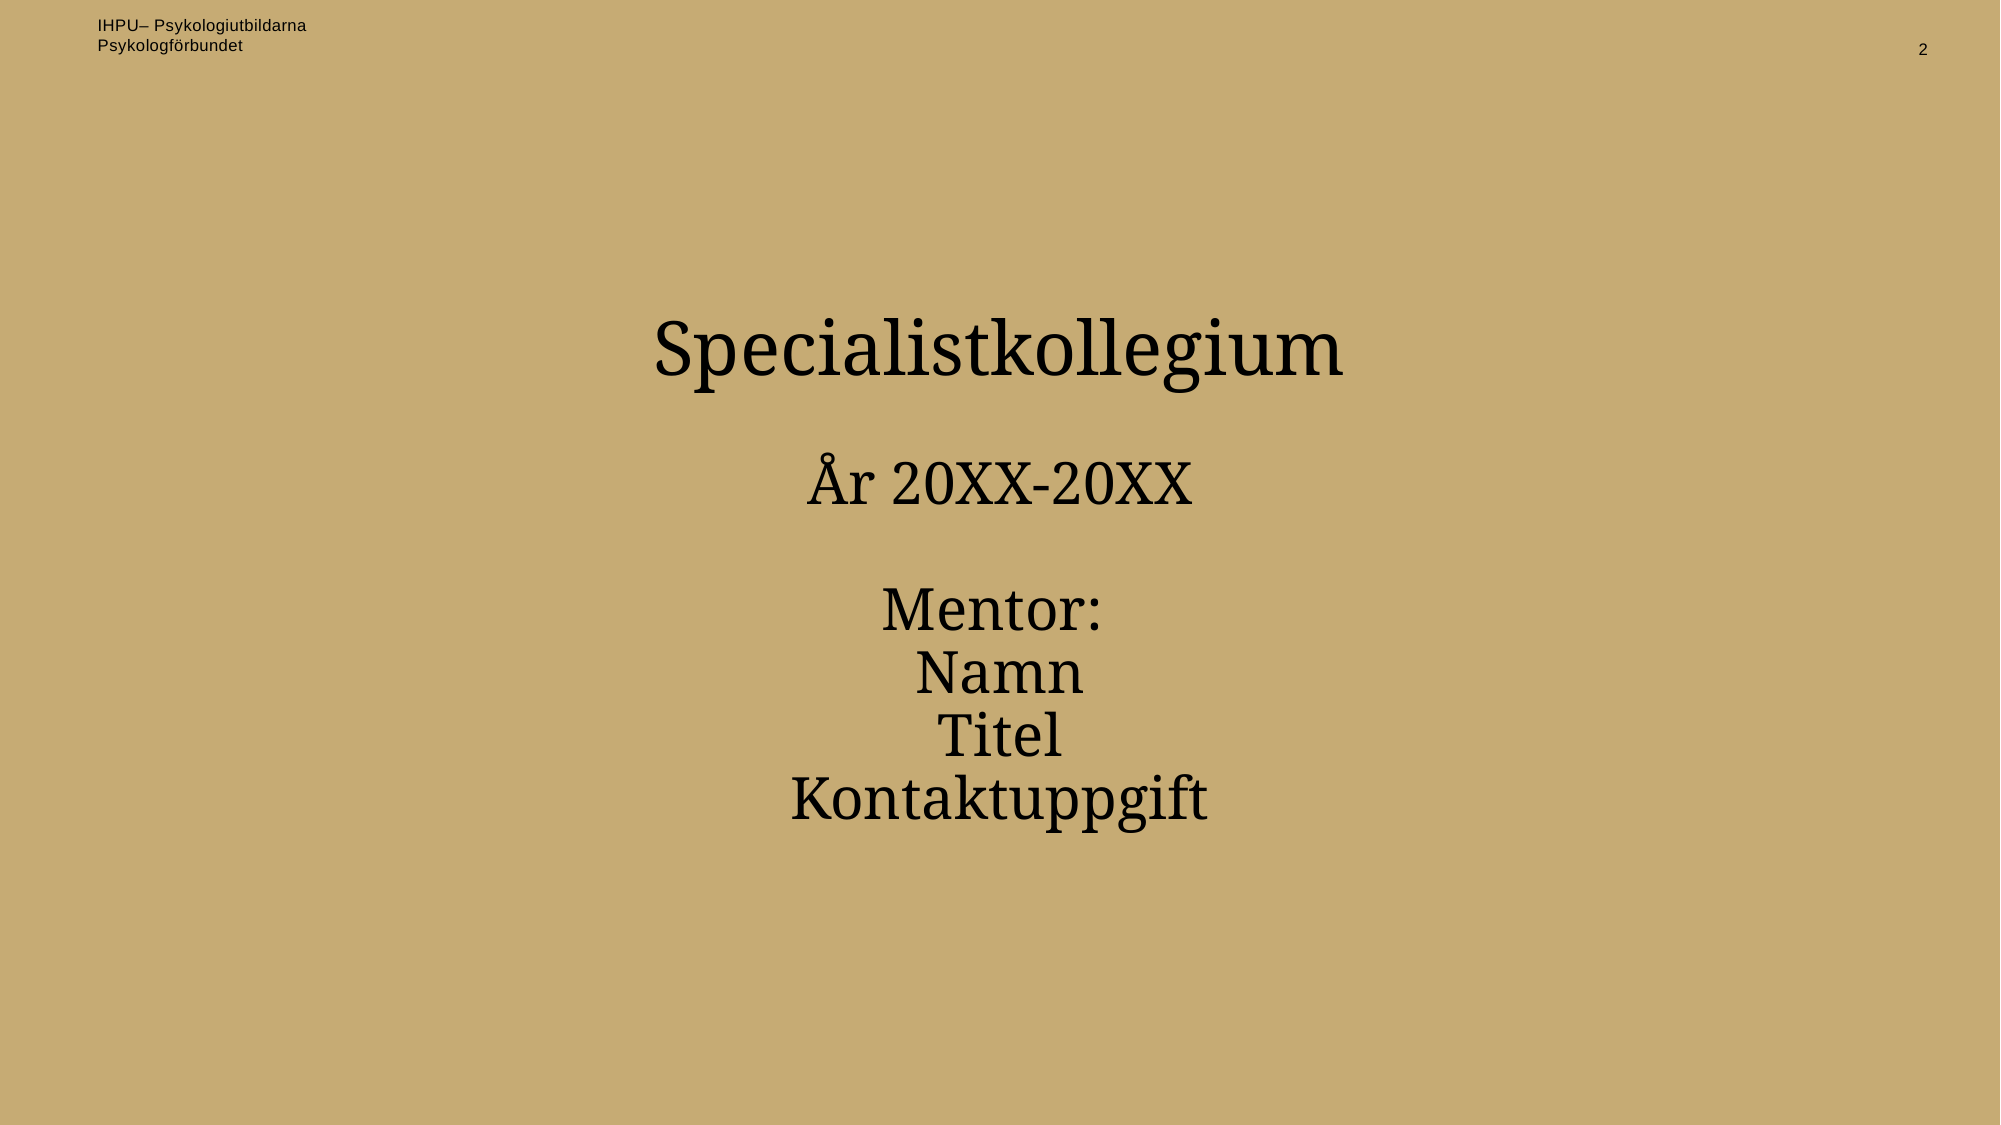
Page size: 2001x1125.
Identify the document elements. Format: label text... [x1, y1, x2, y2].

title Specialistkollegium År 20XX-20XX Mentor: Namn Titel Kontaktuppgift [176, 508, 1824, 634]
slide_number 2 [1888, 30, 1928, 59]
